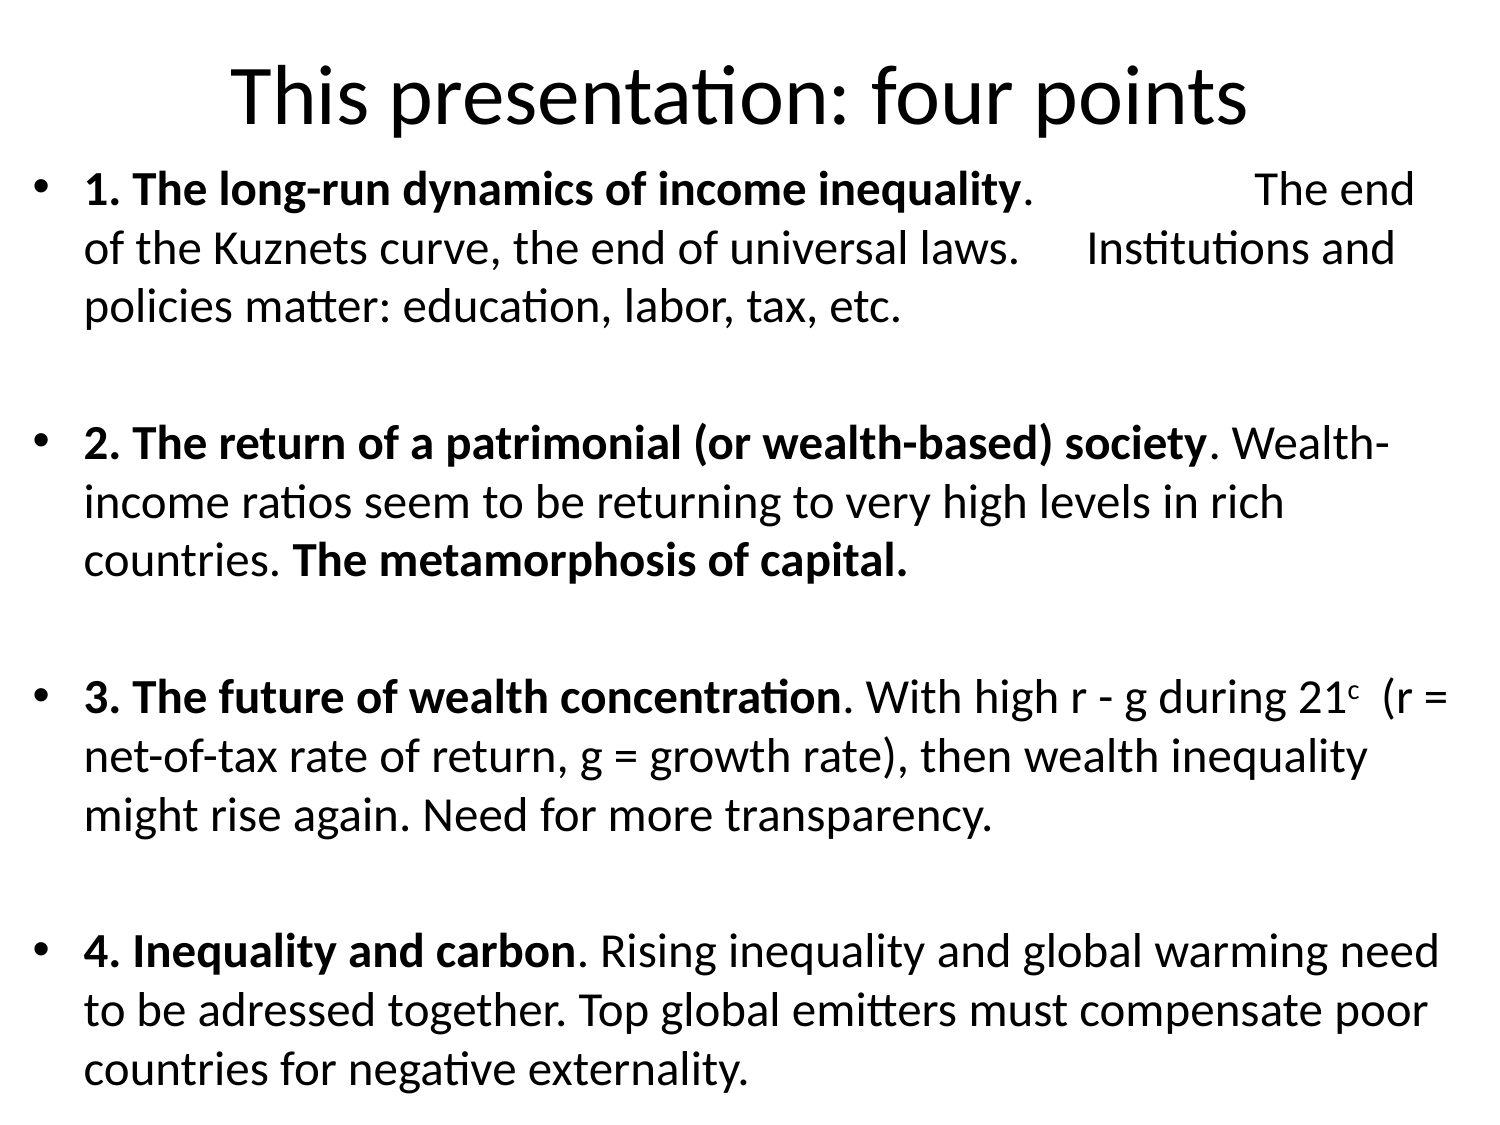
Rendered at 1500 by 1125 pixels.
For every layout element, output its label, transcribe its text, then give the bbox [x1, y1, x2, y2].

title This presentation: four points [64, 30, 1415, 149]
list 1. The long-run dynamics of income inequality. The end of the Kuznets curve, the end of universal laws. Institutions and policies matter: education, labor, tax, etc. 2. The return of a patrimonial (or wealth-based) society. Wealth-income ratios seem to be returning to very high levels in rich countries. The metamorphosis of capital. 3. The future of wealth concentration. With high r - g during 21c (r = net-of-tax rate of return, g = growth rate), then wealth inequality might rise again. Need for more transparency. 4. Inequality and carbon. Rising inequality and global warming need to be adressed together. Top global emitters must compensate poor countries for negative externality. [17, 149, 1483, 1106]
